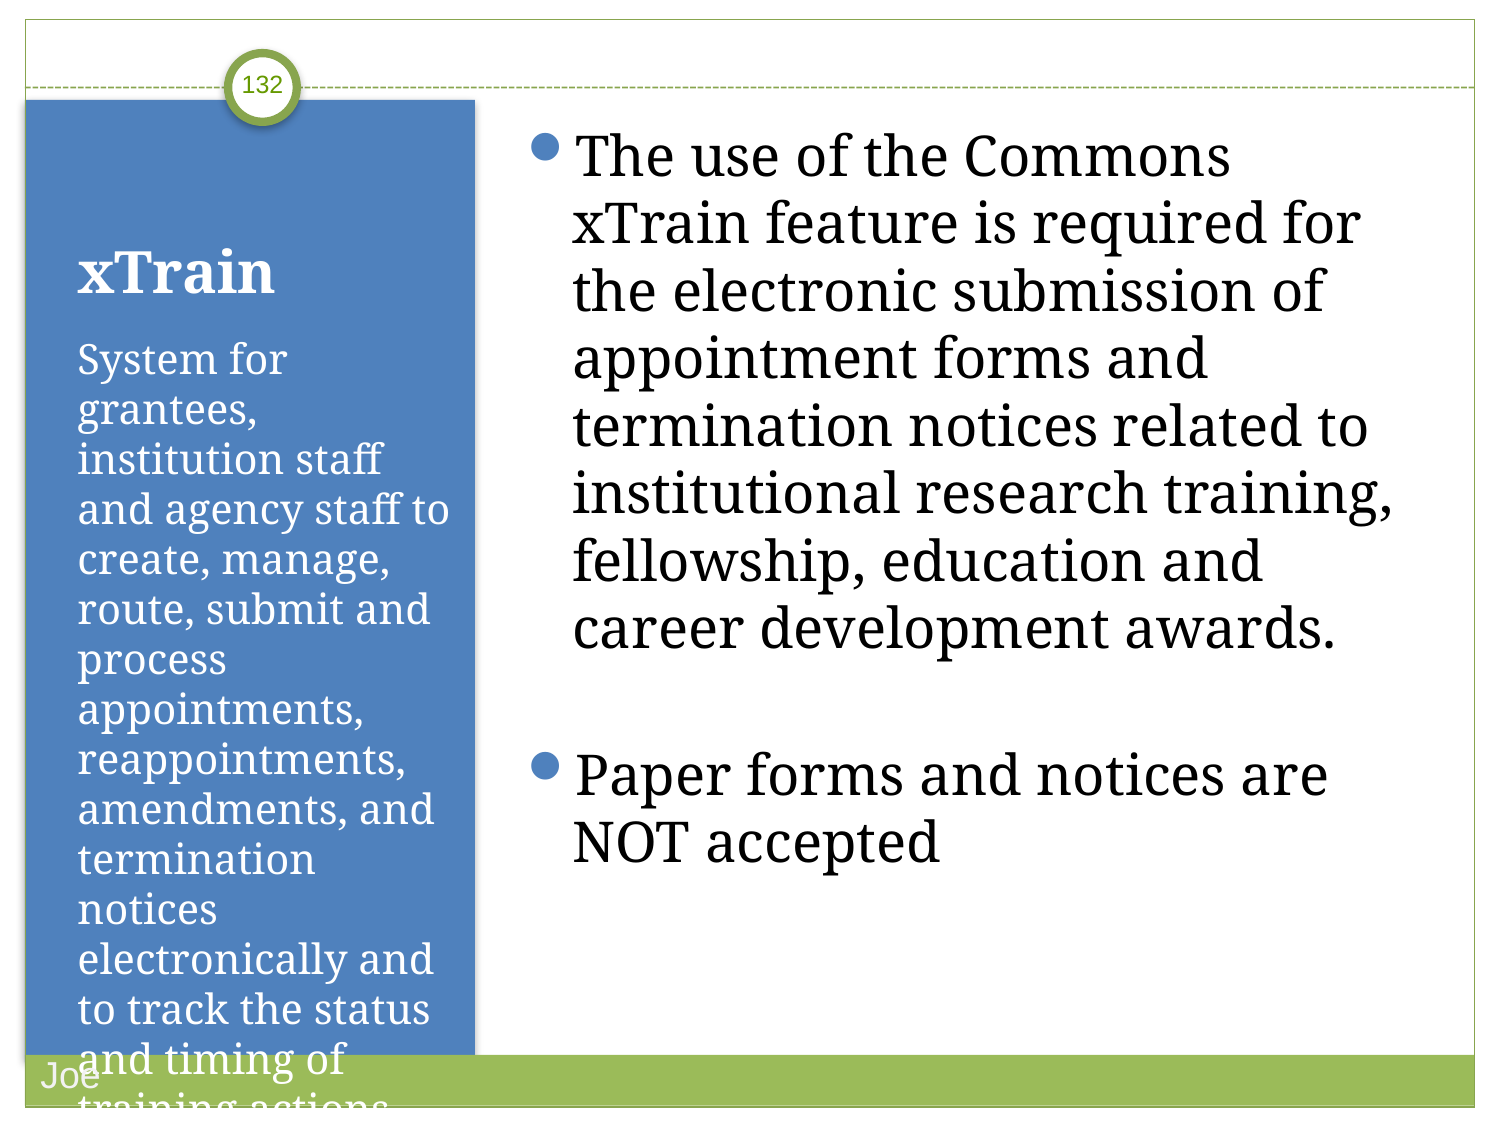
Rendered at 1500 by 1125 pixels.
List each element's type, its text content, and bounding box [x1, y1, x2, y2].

list System for grantees, institution staff and agency staff to create, manage, route, submit and process appointments, reappointments, amendments, and termination notices electronically and to track the status and timing of training actions [62, 324, 476, 1038]
title xTrain [62, 149, 450, 313]
list The use of the Commons xTrain feature is required for the electronic submission of appointment forms and termination notices related to institutional research training, fellowship, education and career development awards. Paper forms and notices are NOT accepted [512, 112, 1438, 1001]
text_box Joe [25, 1044, 116, 1104]
